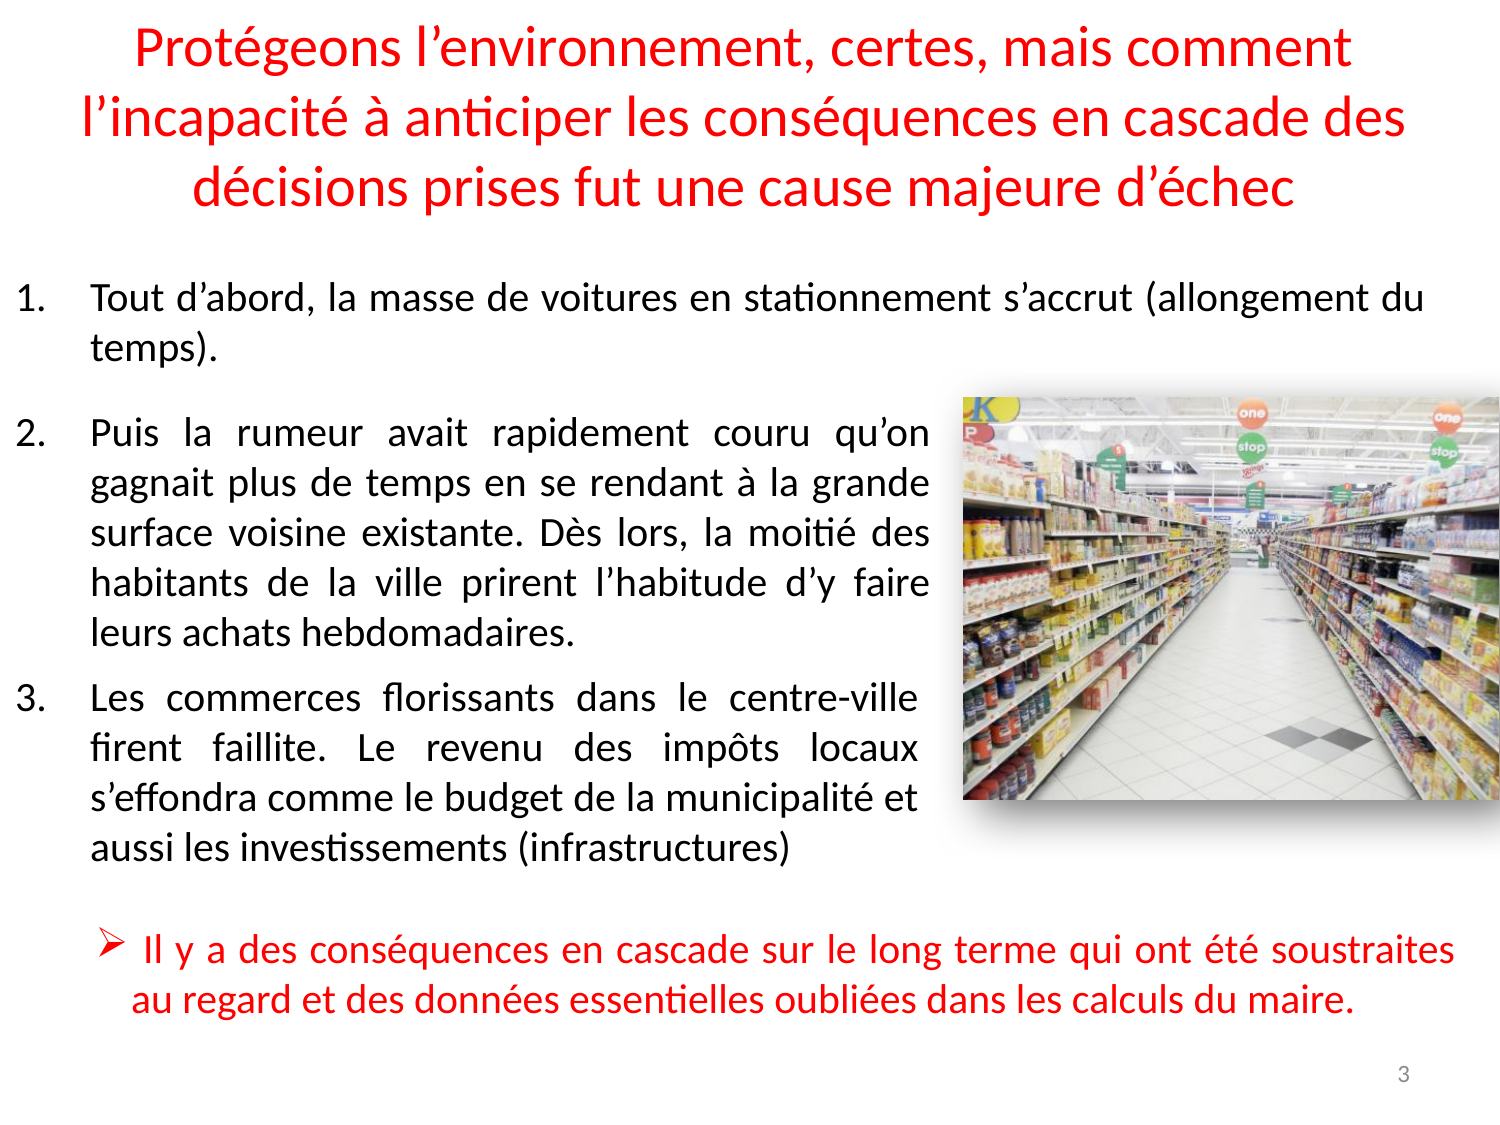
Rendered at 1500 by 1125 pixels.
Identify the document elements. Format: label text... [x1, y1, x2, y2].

slide_number 3 [1074, 1042, 1425, 1103]
picture [963, 396, 1500, 800]
text_box Puis la rumeur avait rapidement couru qu’on gagnait plus de temps en se rendant à la grande surface voisine existante. Dès lors, la moitié des habitants de la ville prirent l’habitude d’y faire leurs achats hebdomadaires. [0, 397, 946, 662]
list Tout d’abord, la masse de voitures en stationnement s’accrut (allongement du temps). [0, 262, 1442, 398]
text_box Il y a des conséquences en cascade sur le long terme qui ont été soustraites au regard et des données essentielles oubliées dans les calculs du maire. [41, 914, 1471, 1030]
title Protégeons l’environnement, certes, mais comment l’incapacité à anticiper les conséquences en cascade des décisions prises fut une cause majeure d’échec [41, 19, 1447, 207]
text_box Les commerces florissants dans le centre-ville firent faillite. Le revenu des impôts locaux s’effondra comme le budget de la municipalité et aussi les investissements (infrastructures) [0, 662, 934, 878]
